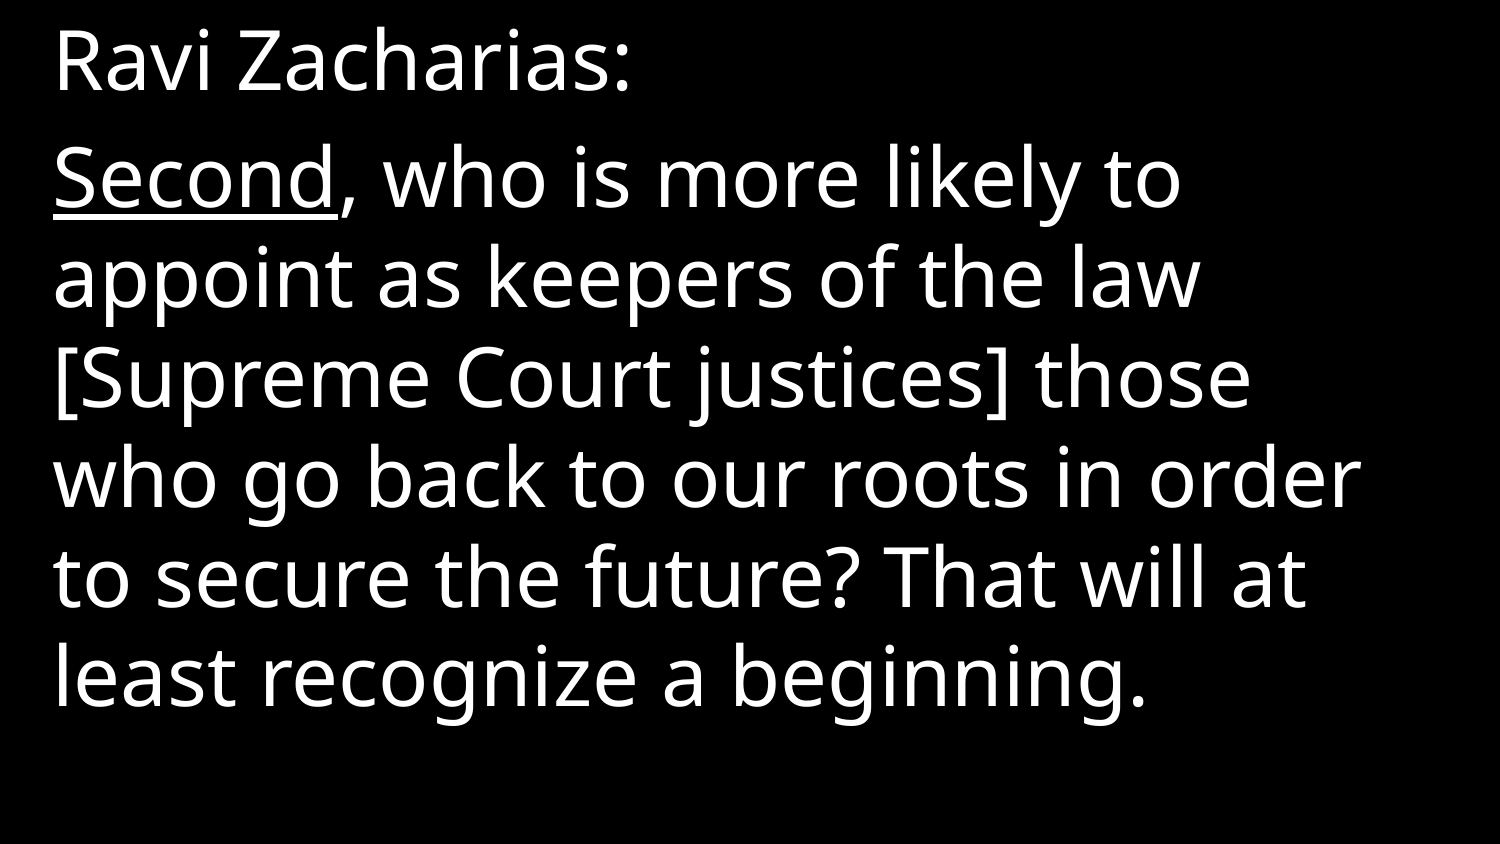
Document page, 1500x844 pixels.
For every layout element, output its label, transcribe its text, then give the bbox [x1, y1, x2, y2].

subtitle Ravi Zacharias: Second, who is more likely to appoint as keepers of the law [Supreme Court justices] those who go back to our roots in order to secure the future? That will at least recognize a beginning. [37, 0, 1450, 844]
